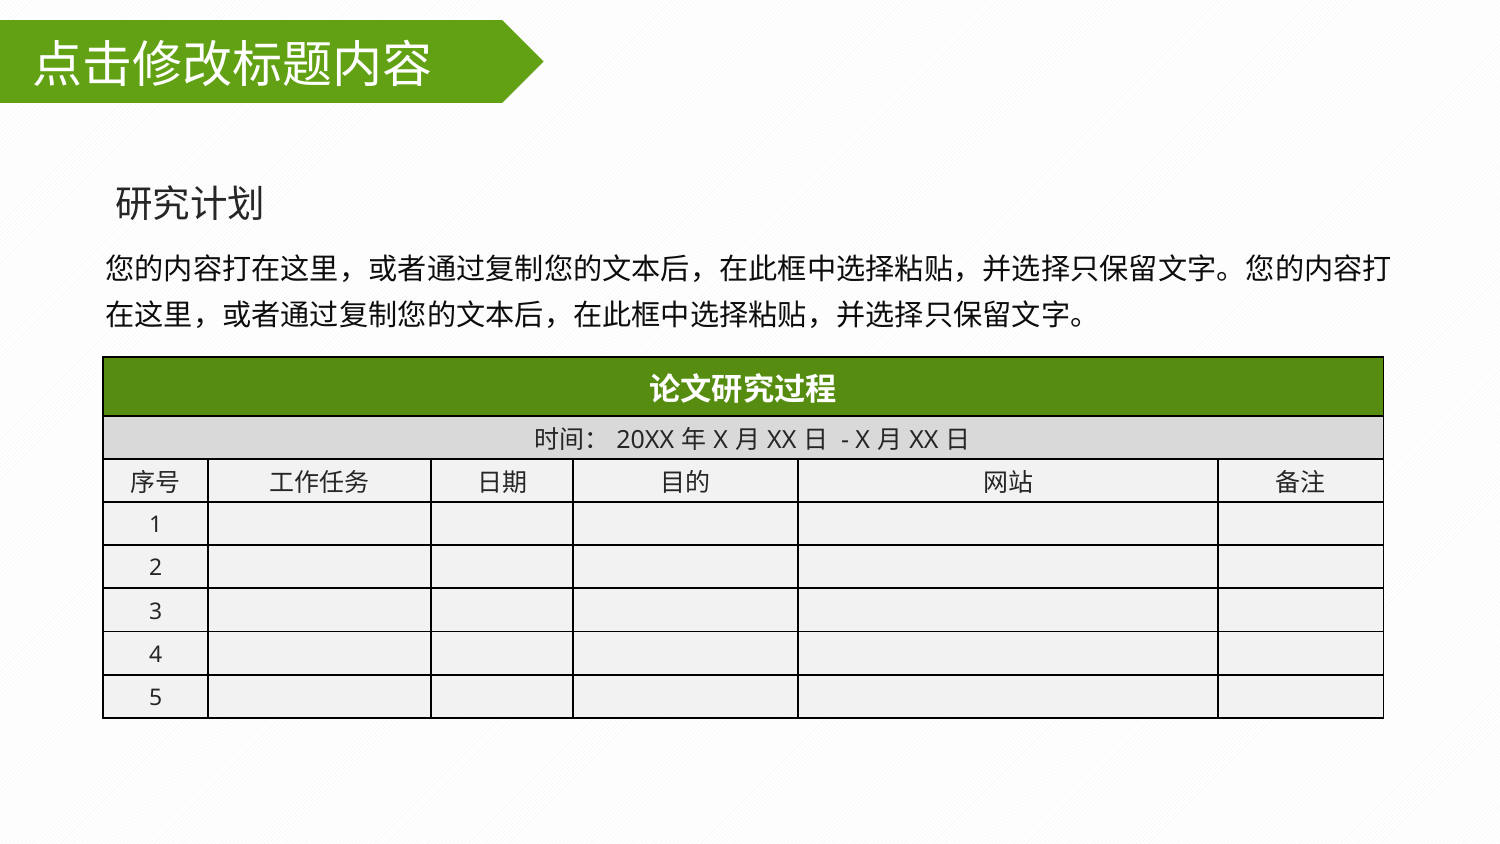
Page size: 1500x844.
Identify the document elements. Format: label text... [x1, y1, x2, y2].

table_cell 5 [104, 676, 207, 717]
table_cell 日期 [432, 460, 572, 501]
table_cell [1219, 503, 1383, 544]
table_cell [432, 503, 572, 544]
table_cell 1 [104, 503, 207, 544]
table_cell [209, 589, 430, 631]
table_cell [209, 632, 430, 674]
table_cell [574, 632, 797, 674]
table_cell [1219, 676, 1383, 717]
table_cell [574, 503, 797, 544]
table_cell 目的 [574, 460, 797, 501]
table_cell 工作任务 [209, 460, 430, 501]
table_cell 4 [104, 632, 207, 674]
table_cell 时间：20XX年X月XX日 - X月XX日 [104, 417, 1383, 458]
table_cell 网站 [799, 460, 1217, 501]
table_cell [799, 676, 1217, 717]
table_cell [574, 589, 797, 631]
table_cell [799, 546, 1217, 587]
table_cell [1219, 546, 1383, 587]
table_cell [209, 676, 430, 717]
table_cell [799, 589, 1217, 631]
table_cell 3 [104, 589, 207, 631]
table_cell 2 [104, 546, 207, 587]
table_cell [574, 546, 797, 587]
table_cell [1219, 589, 1383, 631]
table_cell [432, 632, 572, 674]
table_cell [432, 589, 572, 631]
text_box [0, 19, 641, 104]
table_cell [209, 546, 430, 587]
table_cell [1219, 632, 1383, 674]
table_cell 序号 [104, 460, 207, 501]
table_cell [574, 676, 797, 717]
table_cell [432, 676, 572, 717]
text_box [90, 171, 1410, 336]
table_cell [799, 632, 1217, 674]
table_cell [209, 503, 430, 544]
table_cell 备注 [1219, 460, 1383, 501]
table_header 论文研究过程 [104, 358, 1383, 415]
table_cell [432, 546, 572, 587]
table_cell [799, 503, 1217, 544]
